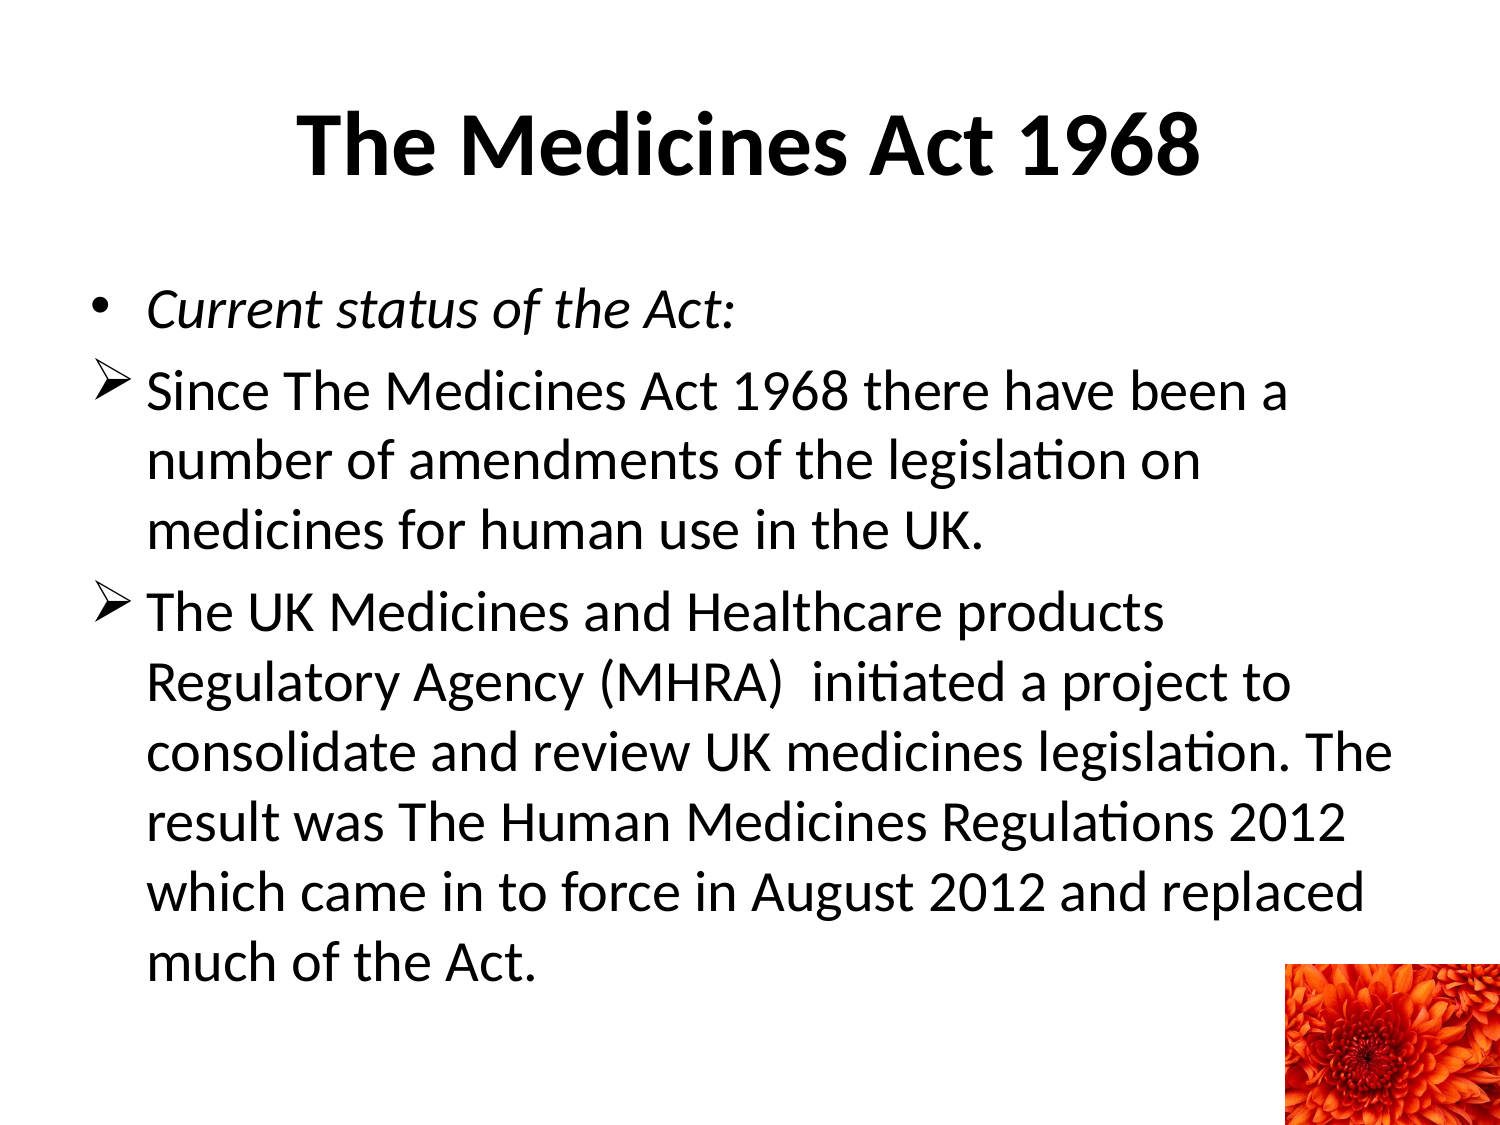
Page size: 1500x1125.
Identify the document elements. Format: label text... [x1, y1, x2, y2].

picture [1285, 963, 1500, 1125]
title The Medicines Act 1968 [74, 44, 1426, 233]
list Current status of the Act: Since The Medicines Act 1968 there have been a number of amendments of the legislation on medicines for human use in the UK. The UK Medicines and Healthcare products Regulatory Agency (MHRA) initiated a project to consolidate and review UK medicines legislation. The result was The Human Medicines Regulations 2012 which came in to force in August 2012 and replaced much of the Act. [74, 262, 1426, 1006]
